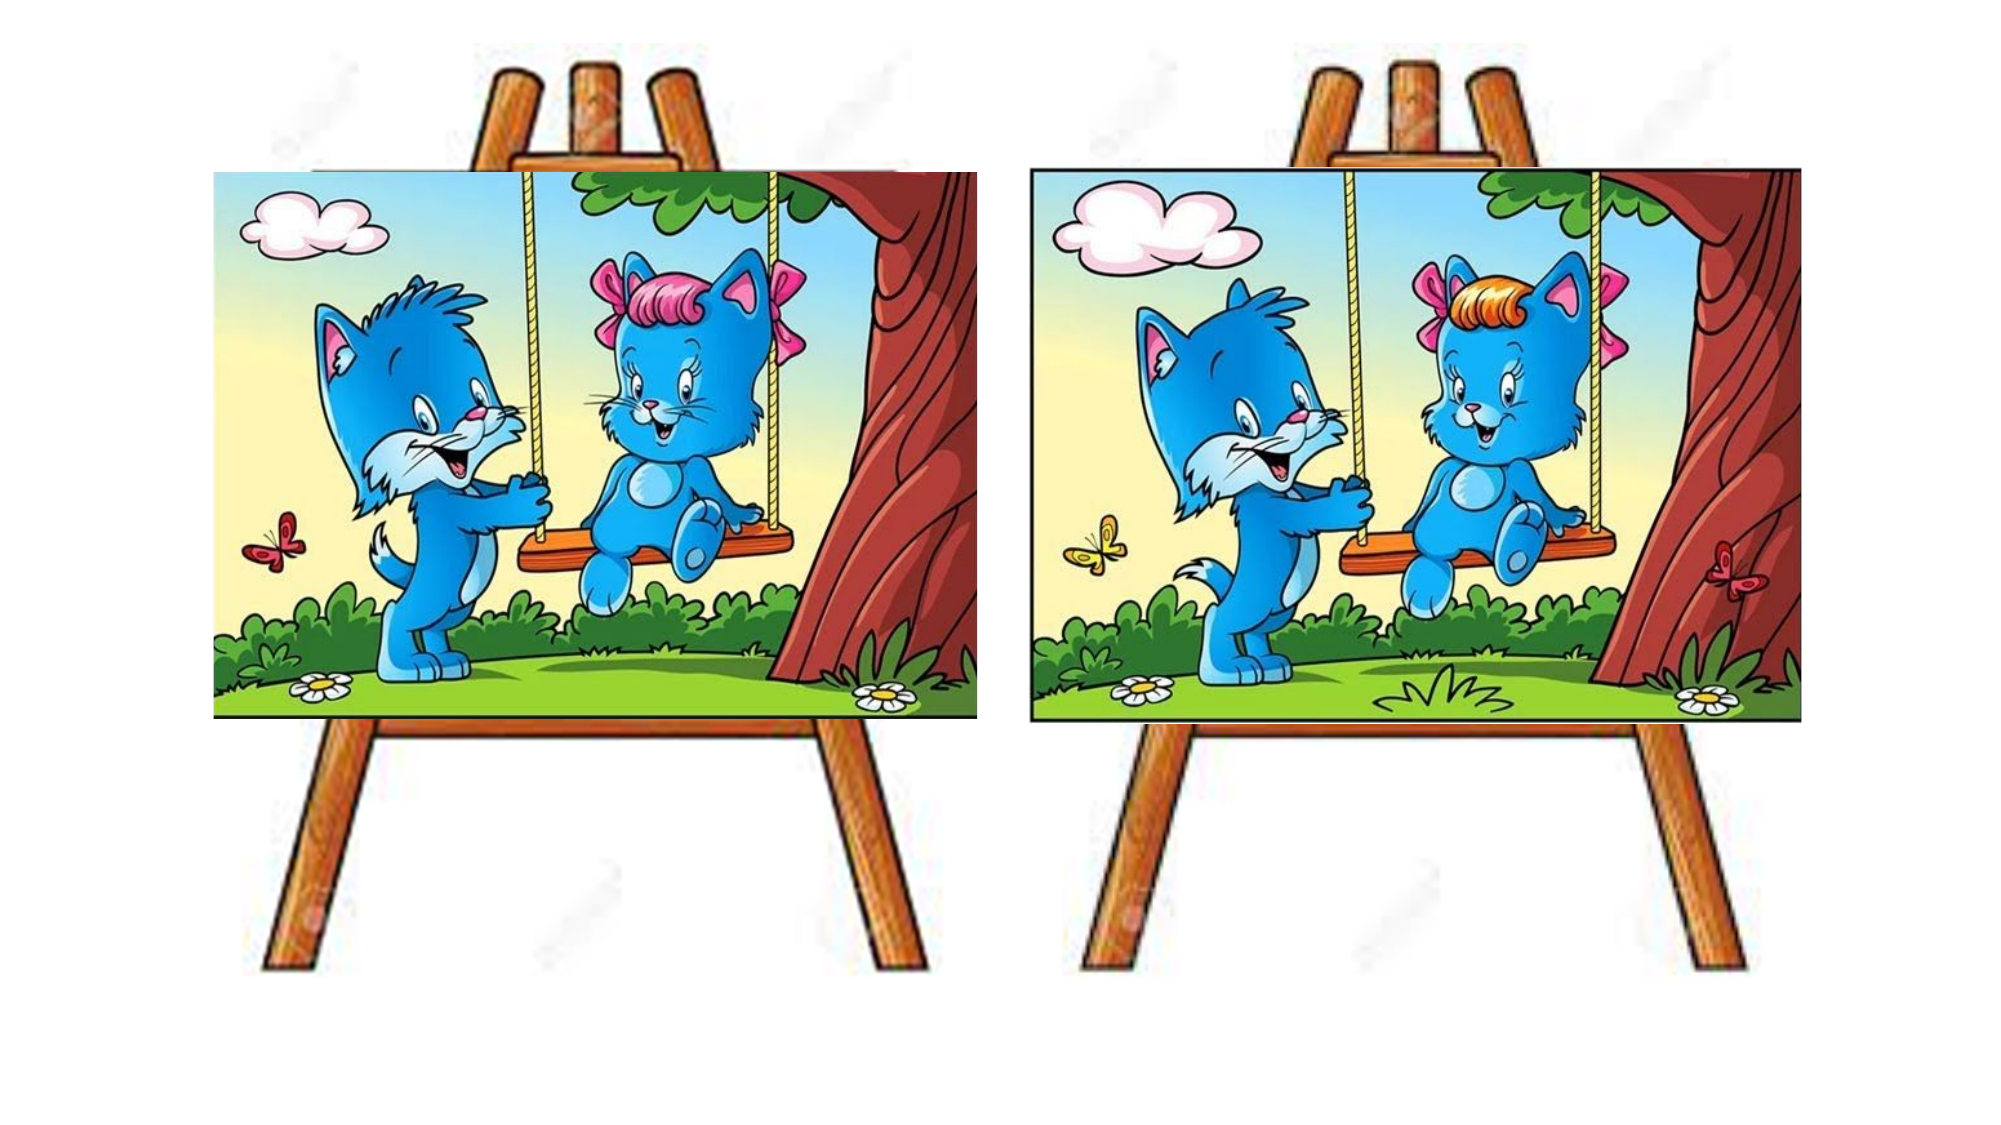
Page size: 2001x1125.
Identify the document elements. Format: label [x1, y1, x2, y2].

picture [1028, 43, 1802, 991]
picture [213, 43, 978, 990]
